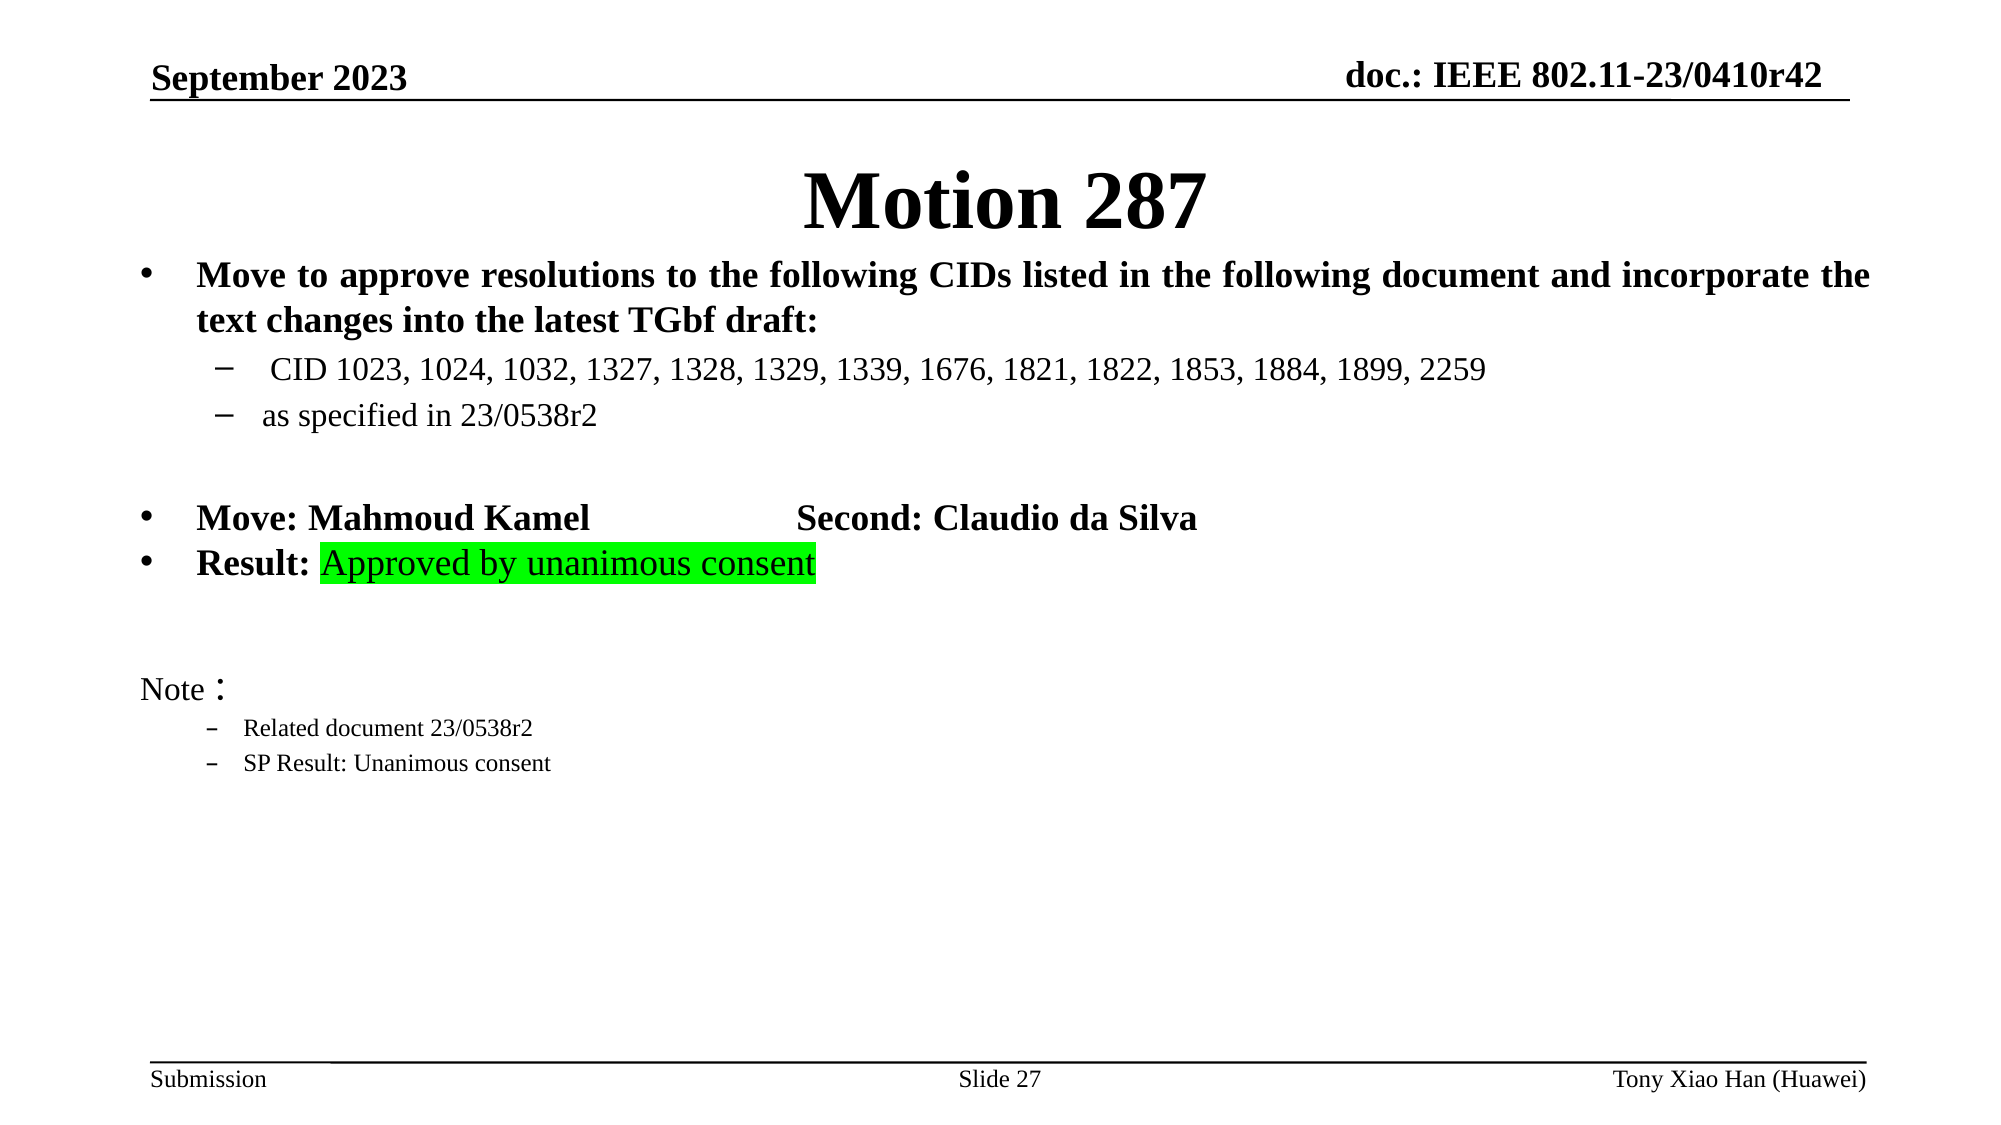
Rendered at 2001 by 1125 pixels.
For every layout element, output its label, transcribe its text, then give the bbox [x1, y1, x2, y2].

text_box Motion 287 [368, 137, 1644, 212]
text_box Move to approve resolutions to the following CIDs listed in the following document and incorporate the text changes into the latest TGbf draft: CID 1023, 1024, 1032, 1327, 1328, 1329, 1339, 1676, 1821, 1822, 1853, 1884, 1899, 2259 as specified in 23/0538r2 Move: Mahmoud Kamel Second: Claudio da Silva Result: Approved by unanimous consent Note： Related document 23/0538r2 SP Result: Unanimous consent [125, 212, 1888, 900]
